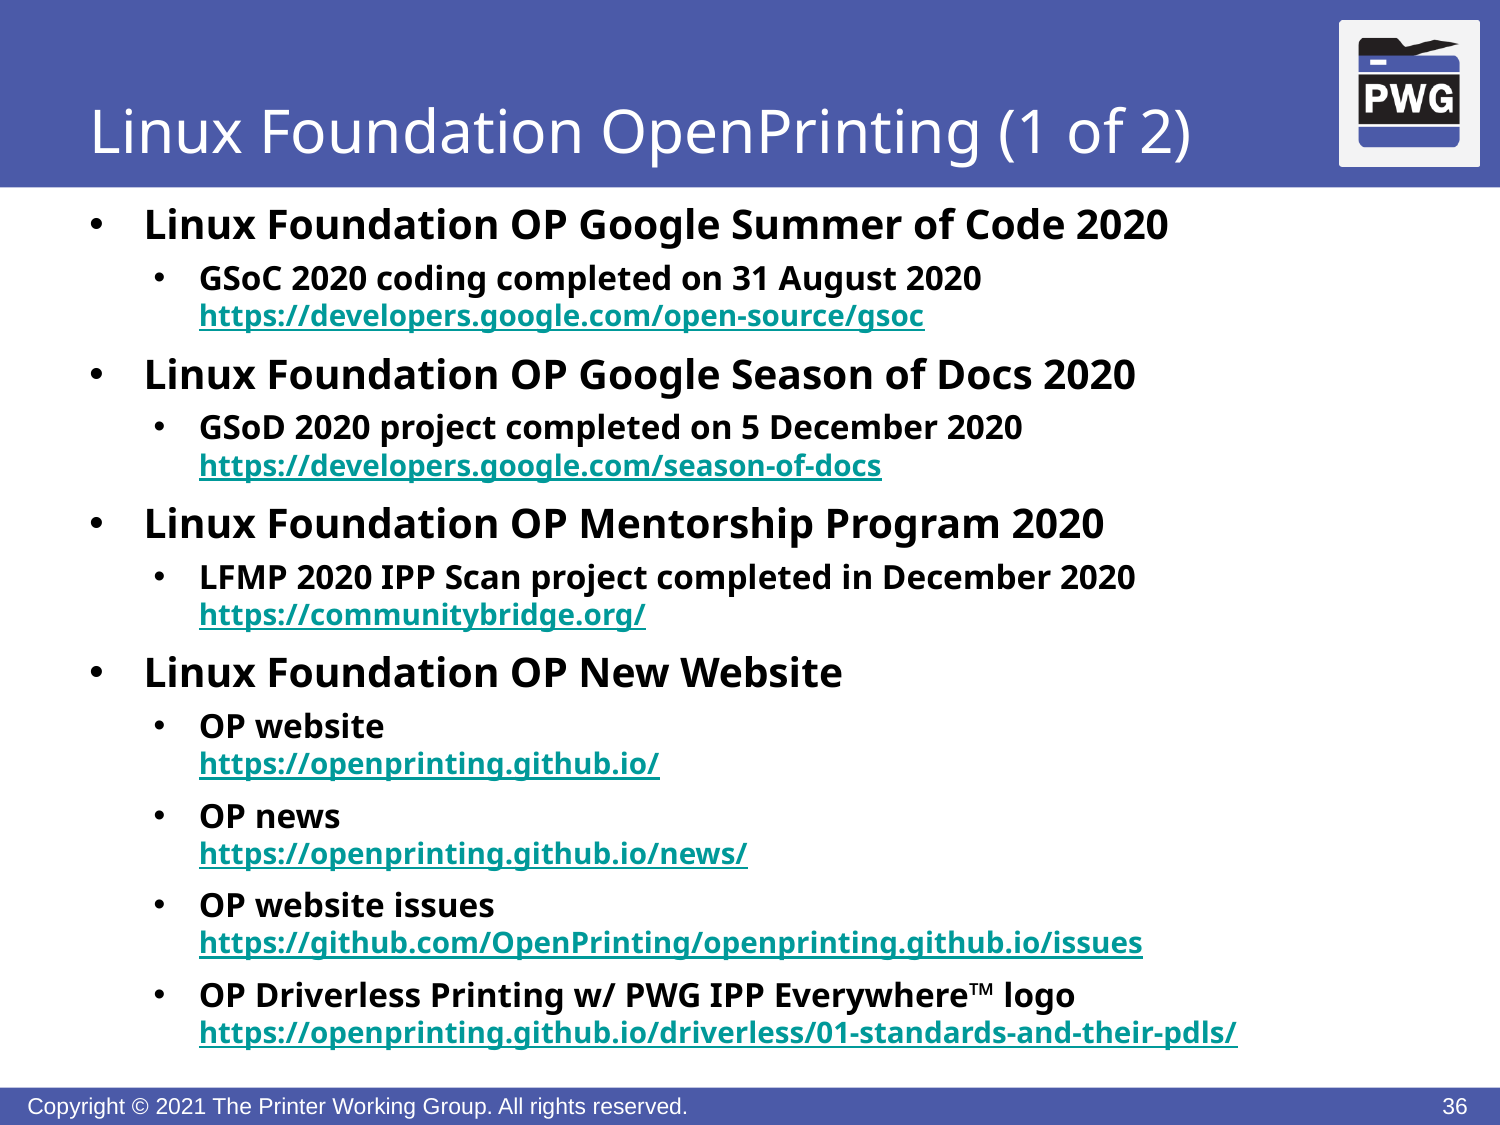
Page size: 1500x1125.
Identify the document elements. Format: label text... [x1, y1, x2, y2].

text_box Linux Foundation OP Google Summer of Code 2020 GSoC 2020 coding completed on 31 August 2020 https://developers.google.com/open-source/gsoc Linux Foundation OP Google Season of Docs 2020 GSoD 2020 project completed on 5 December 2020 https://developers.google.com/season-of-docs Linux Foundation OP Mentorship Program 2020 LFMP 2020 IPP Scan project completed in December 2020 https://communitybridge.org/ Linux Foundation OP New Website OP website https://openprinting.github.io/ OP news https://openprinting.github.io/news/ OP website issues https://github.com/OpenPrinting/openprinting.github.io/issues OP Driverless Printing w/ PWG IPP Everywhere™ logo https://openprinting.github.io/driverless/01-standards-and-their-pdls/ [74, 190, 1425, 1067]
text_box [0, 0, 1500, 188]
text_box 36 [1441, 1092, 1469, 1118]
title Linux Foundation OpenPrinting (1 of 2) [75, 7, 1319, 175]
picture [1339, 20, 1480, 167]
text_box Copyright © 2021 The Printer Working Group. All rights reserved. [20, 1092, 750, 1118]
text_box [0, 1087, 1500, 1125]
